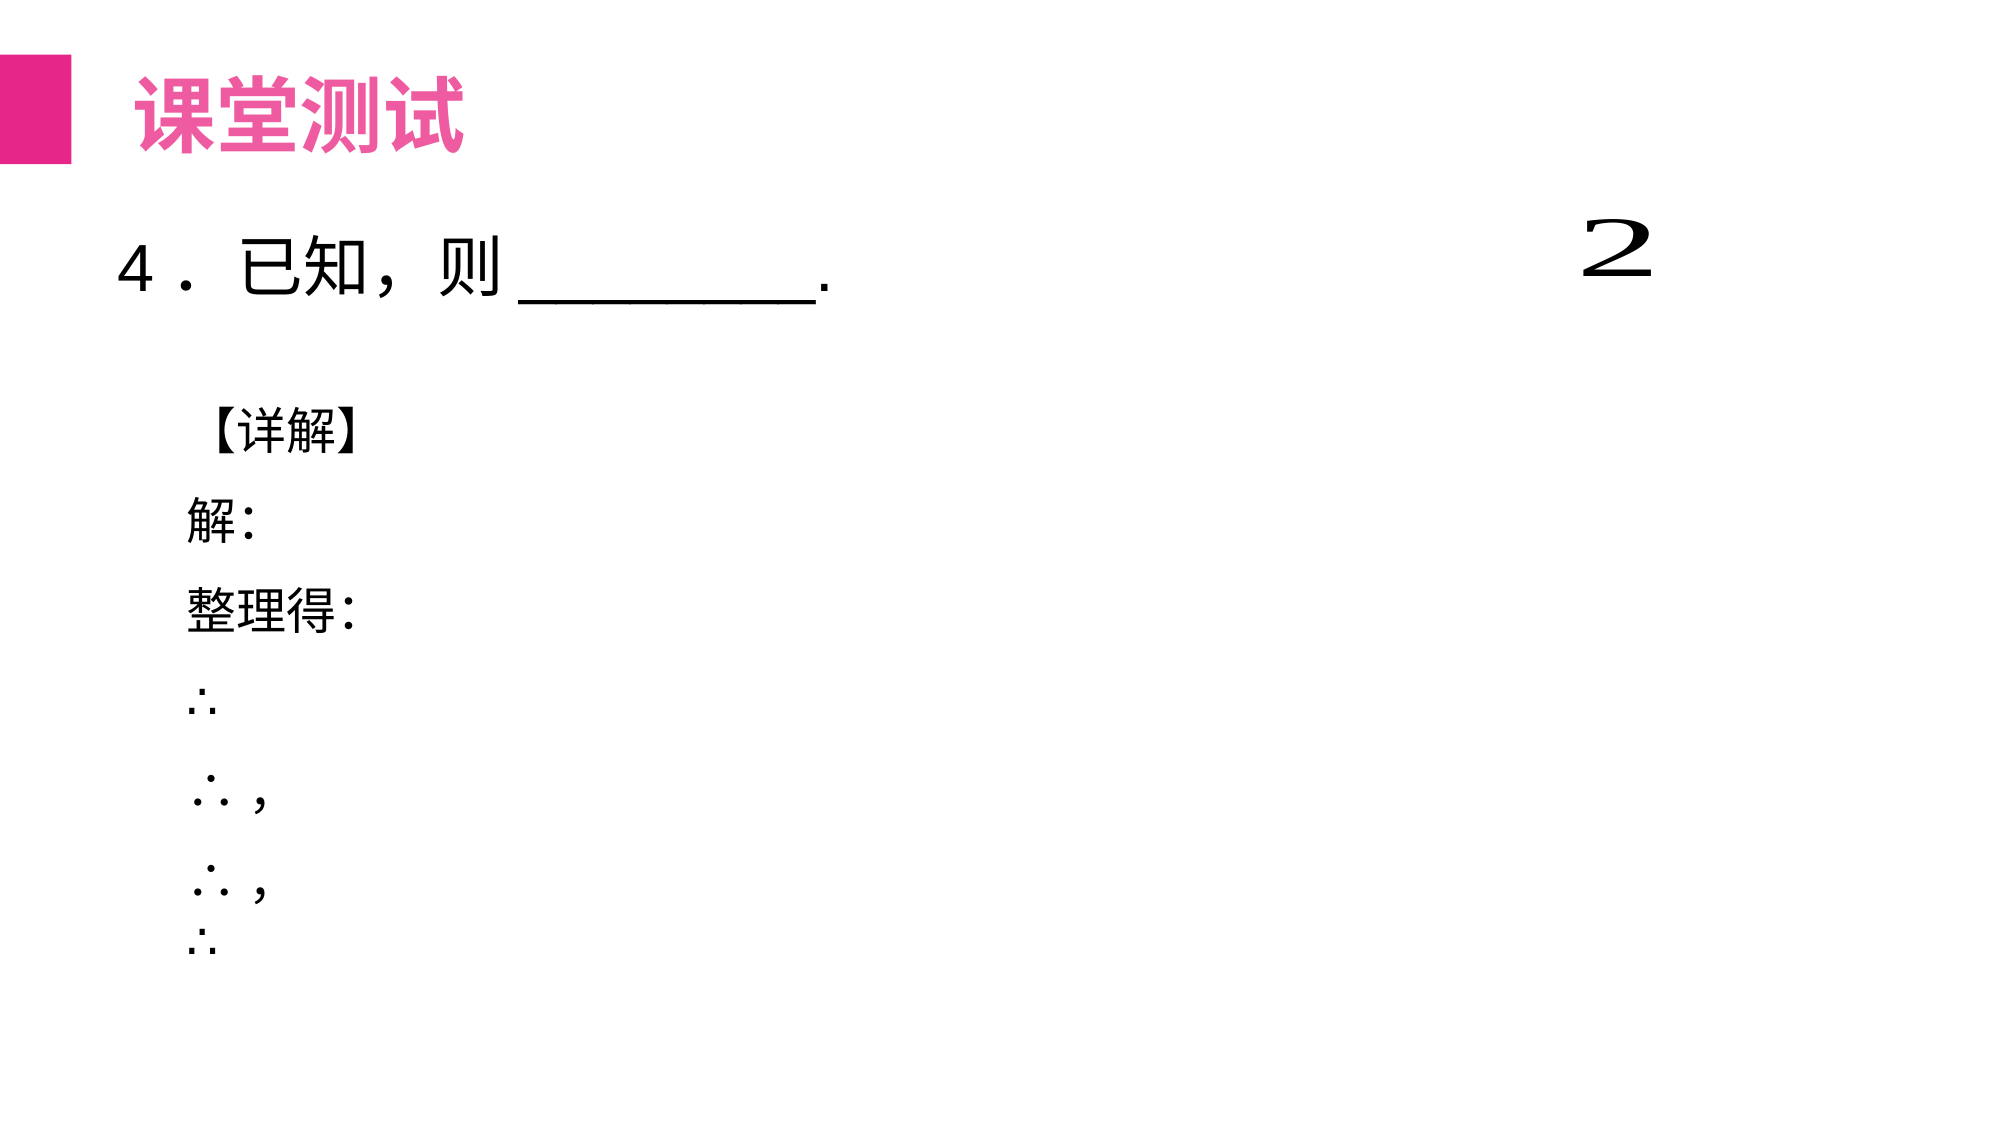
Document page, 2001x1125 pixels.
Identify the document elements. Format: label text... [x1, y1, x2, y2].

text_box 课堂测试 [118, 55, 546, 171]
